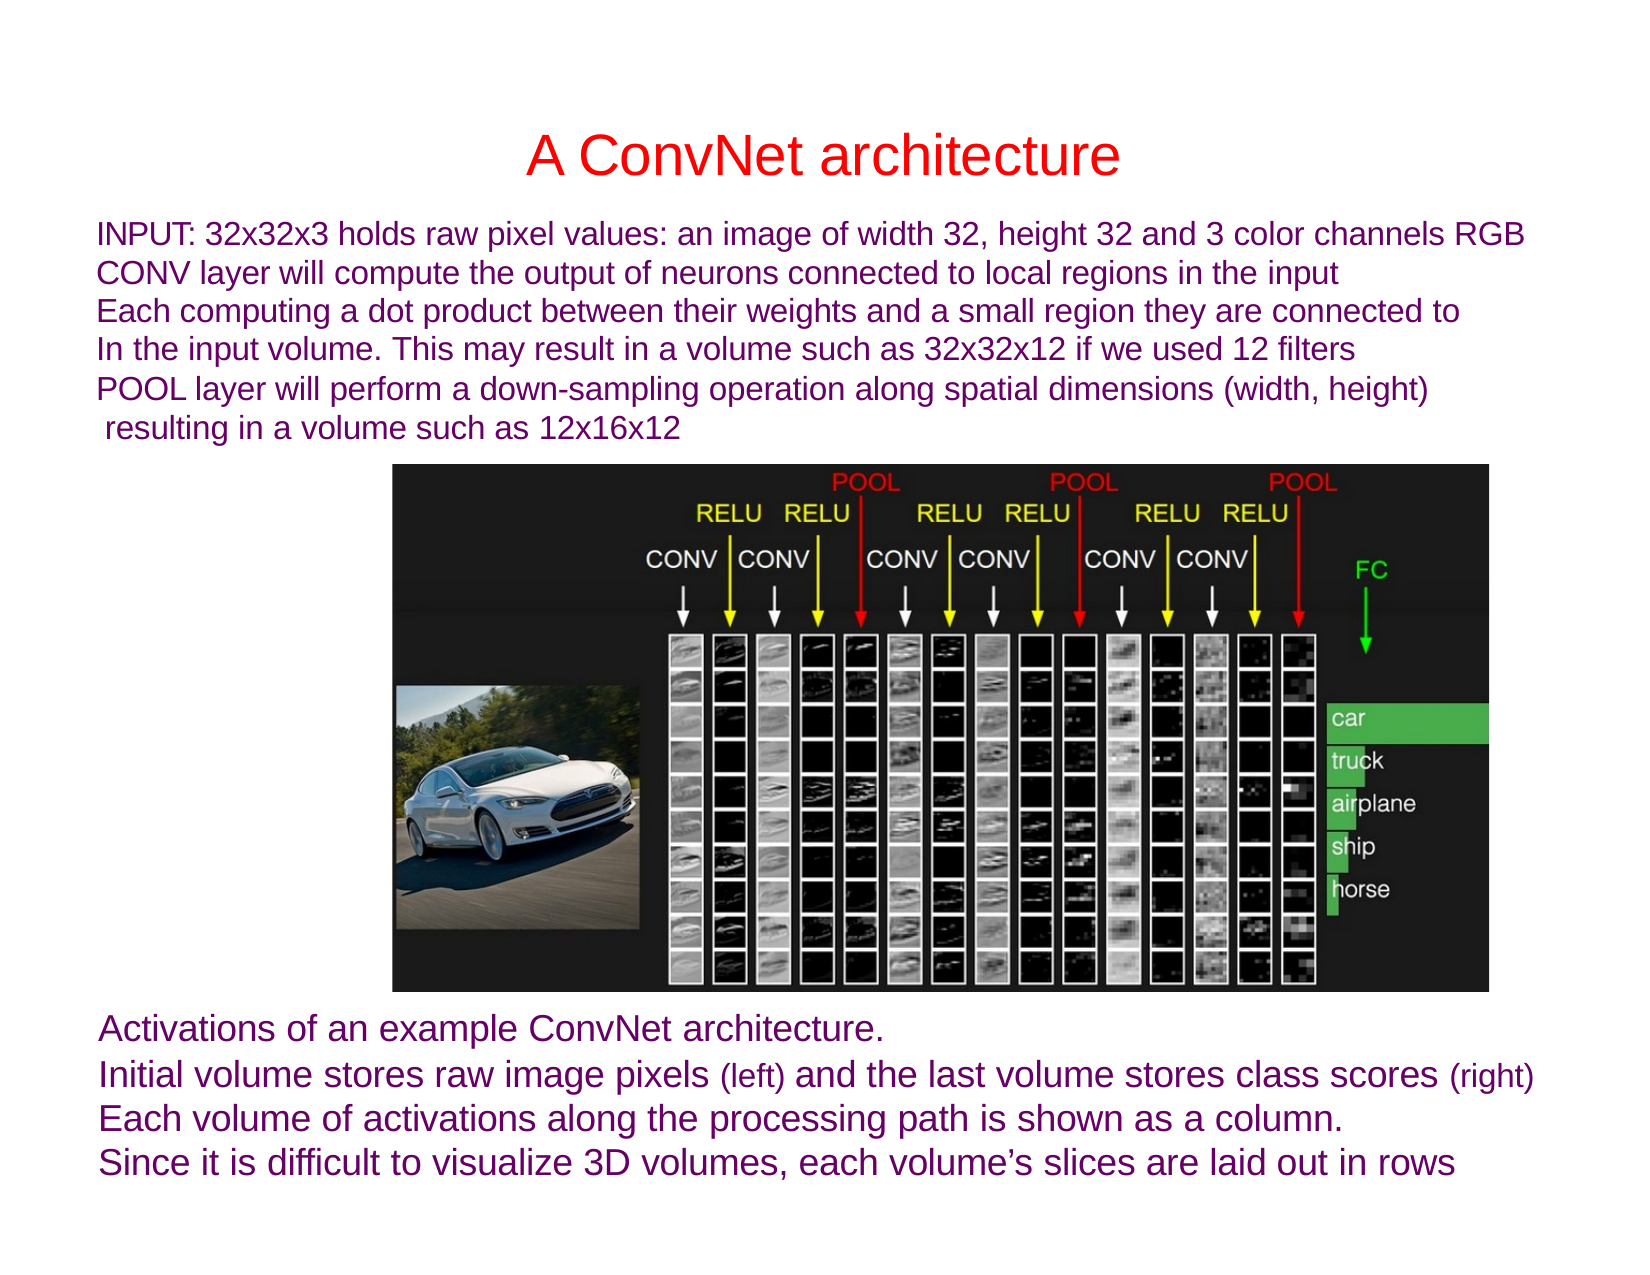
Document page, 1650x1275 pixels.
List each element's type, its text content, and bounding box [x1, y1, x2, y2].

text_box [392, 464, 1490, 992]
text_box INPUT: 32x32x3 holds raw pixel values: an image of width 32, height 32 and 3 color channels RGB CONV layer will compute the output of neurons connected to local regions in the input Each computing a dot product between their weights and a small region they are connected to In the input volume. This may result in a volume such as 32x32x12 if we used 12 filters POOL layer will perform a down-sampling operation along spatial dimensions (width, height) resulting in a volume such as 12x16x12 [93, 208, 1538, 448]
title A ConvNet architecture [524, 114, 1127, 208]
text_box Since it is difficult to visualize 3D volumes, each volume’s slices are laid out in rows [96, 1135, 1465, 1183]
text_box Activations of an example ConvNet architecture. Initial volume stores raw image pixels (left) and the last volume stores class scores (right) Each volume of activations along the processing path is shown as a column. [96, 1002, 1544, 1140]
